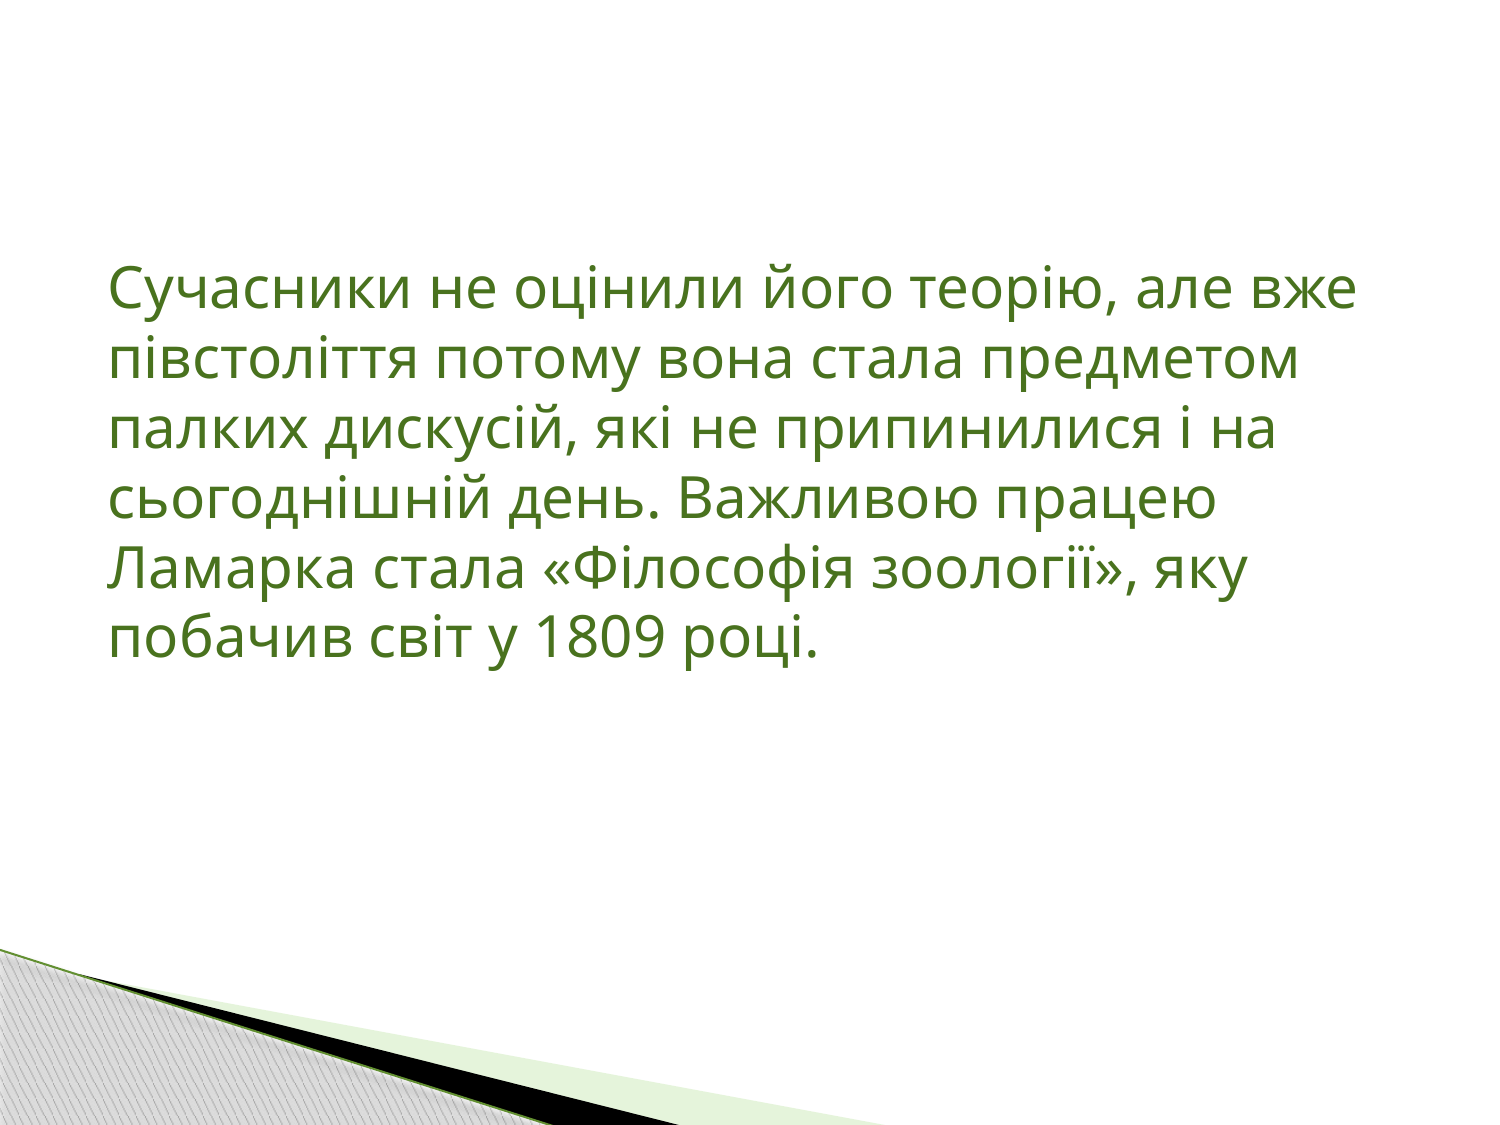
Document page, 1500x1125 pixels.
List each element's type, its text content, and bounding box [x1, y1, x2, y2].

list Сучасники не оцінили його теорію, але вже півстоліття потому вона стала предметом палких дискусій, які не припинилися і на сьогоднішній день. Важливою працею Ламарка стала «Філософія зоології», яку побачив світ у 1809 році. [75, 243, 1425, 986]
